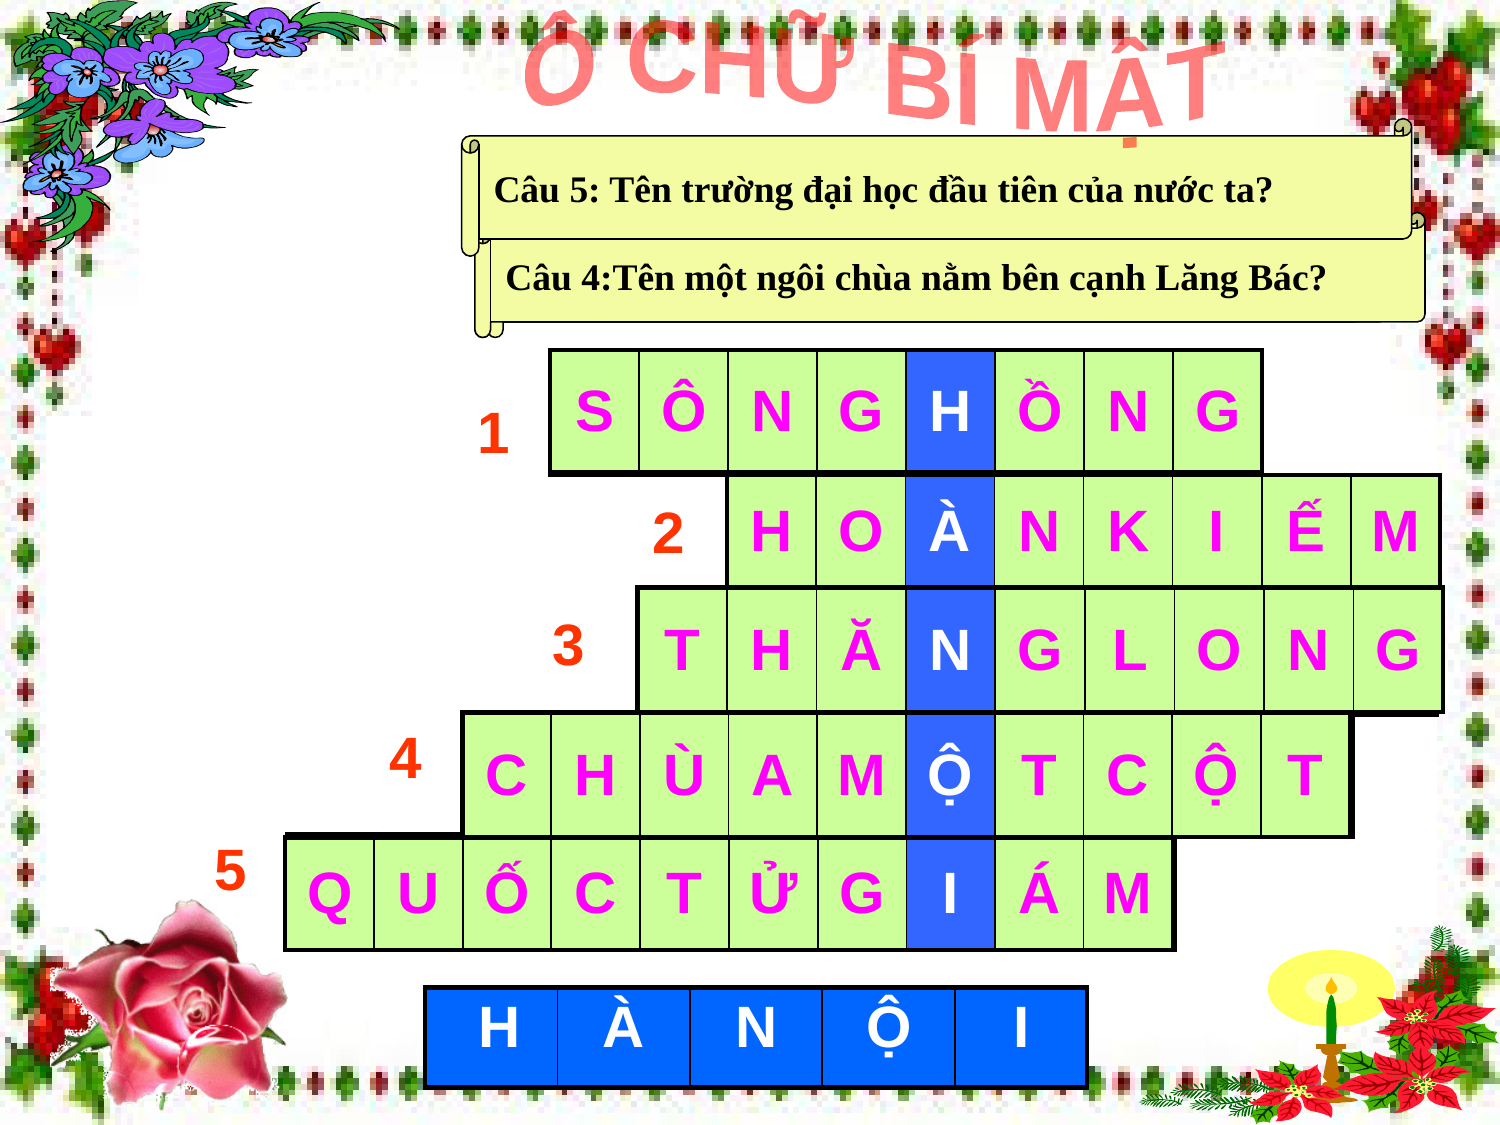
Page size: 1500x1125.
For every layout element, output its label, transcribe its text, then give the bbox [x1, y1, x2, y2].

table_header H [907, 352, 994, 470]
table_header G [1354, 590, 1441, 710]
table_header K [1084, 477, 1172, 585]
table_header Ô [640, 352, 727, 470]
table_header C [552, 840, 639, 948]
table_header Ộ [823, 990, 954, 1085]
table_header I [907, 840, 994, 948]
table_header T [996, 715, 1083, 835]
table_header G [996, 590, 1084, 710]
picture [0, 0, 1500, 1125]
table_header H [729, 477, 815, 585]
table_header M [1352, 477, 1438, 585]
table_header G [819, 840, 906, 948]
table_header N [907, 590, 994, 710]
text_box 1 [462, 387, 525, 473]
table_header G [818, 352, 905, 470]
table_header A [729, 715, 816, 835]
table_header O [1175, 590, 1263, 710]
table_header H [427, 990, 557, 1085]
text_box 3 [537, 600, 600, 685]
table_header U [375, 840, 462, 948]
table_header Á [996, 840, 1083, 948]
table_header I [956, 990, 1085, 1085]
table_header I [1173, 477, 1261, 585]
table_header H [552, 715, 639, 835]
table_header M [818, 715, 905, 835]
table_header S [552, 352, 638, 470]
table_header T [641, 840, 728, 948]
table_header N [691, 990, 821, 1085]
table_header C [465, 715, 550, 835]
text_box Câu 5: Tên trường đại học đầu tiên của nước ta? [461, 118, 1412, 257]
table_header N [1265, 590, 1353, 710]
table_header T [640, 590, 726, 710]
table_header L [1086, 590, 1174, 710]
table_header T [1262, 715, 1348, 835]
table_header À [906, 477, 994, 585]
table_header Ử [730, 840, 817, 948]
table_header Ố [464, 840, 550, 948]
table_header M [1084, 840, 1171, 948]
table_header Ộ [907, 715, 994, 835]
table_header C [1084, 715, 1171, 835]
text_box 5 [199, 825, 263, 898]
table_header À [558, 990, 689, 1085]
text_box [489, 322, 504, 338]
table_header O [817, 477, 905, 585]
table_header H [728, 590, 816, 710]
table_header Ế [1263, 477, 1350, 585]
table_header Ộ [1173, 715, 1260, 835]
table_header N [995, 477, 1083, 585]
table_header Ồ [996, 352, 1083, 470]
text_box Câu 4:Tên một ngôi chùa nằm bên cạnh Lăng Bác? [474, 212, 1426, 338]
table_header N [1085, 352, 1172, 470]
table_header G [1174, 352, 1260, 470]
table_header Ă [817, 590, 905, 710]
text_box 2 [637, 487, 700, 573]
text_box 4 [374, 712, 438, 798]
table_header N [729, 352, 816, 470]
table_header Ù [641, 715, 728, 835]
table_header Q [287, 840, 373, 948]
